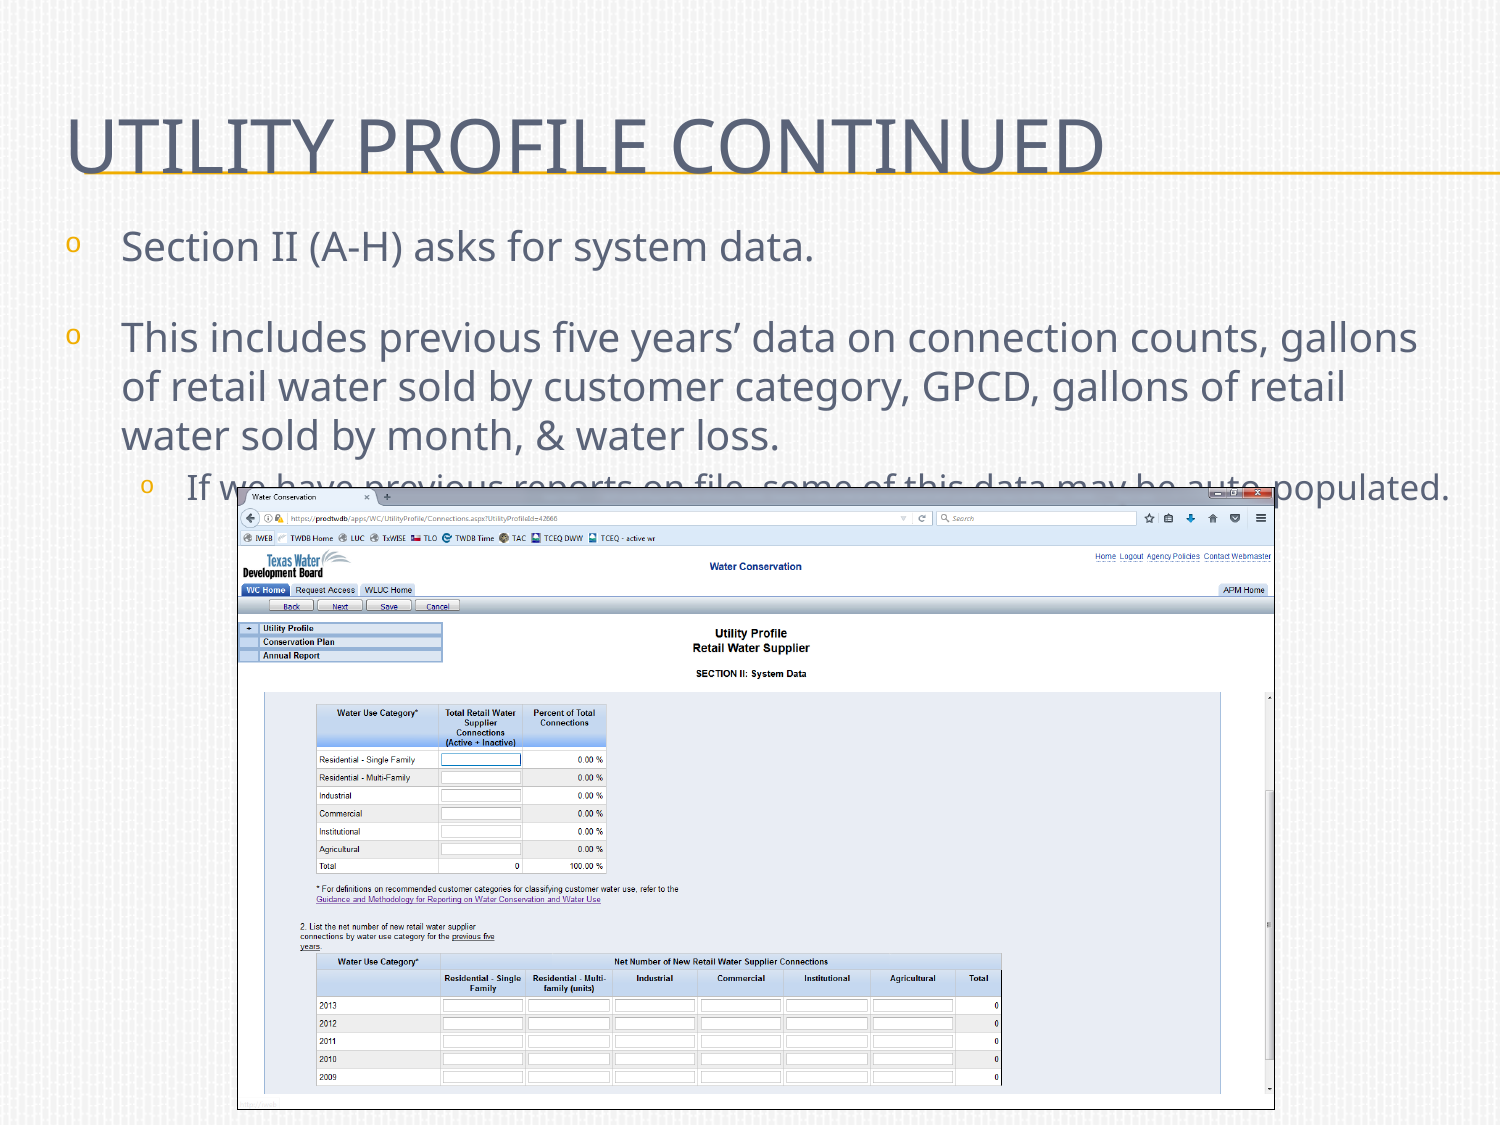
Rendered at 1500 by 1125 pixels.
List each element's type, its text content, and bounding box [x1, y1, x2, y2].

title Utility profile continued [49, 75, 1475, 213]
list Section II (A-H) asks for system data. This includes previous five years’ data on connection counts, gallons of retail water sold by customer category, GPCD, gallons of retail water sold by month, & water loss. If we have previous reports on file, some of this data may be auto-populated. [50, 213, 1475, 520]
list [237, 487, 1276, 1111]
